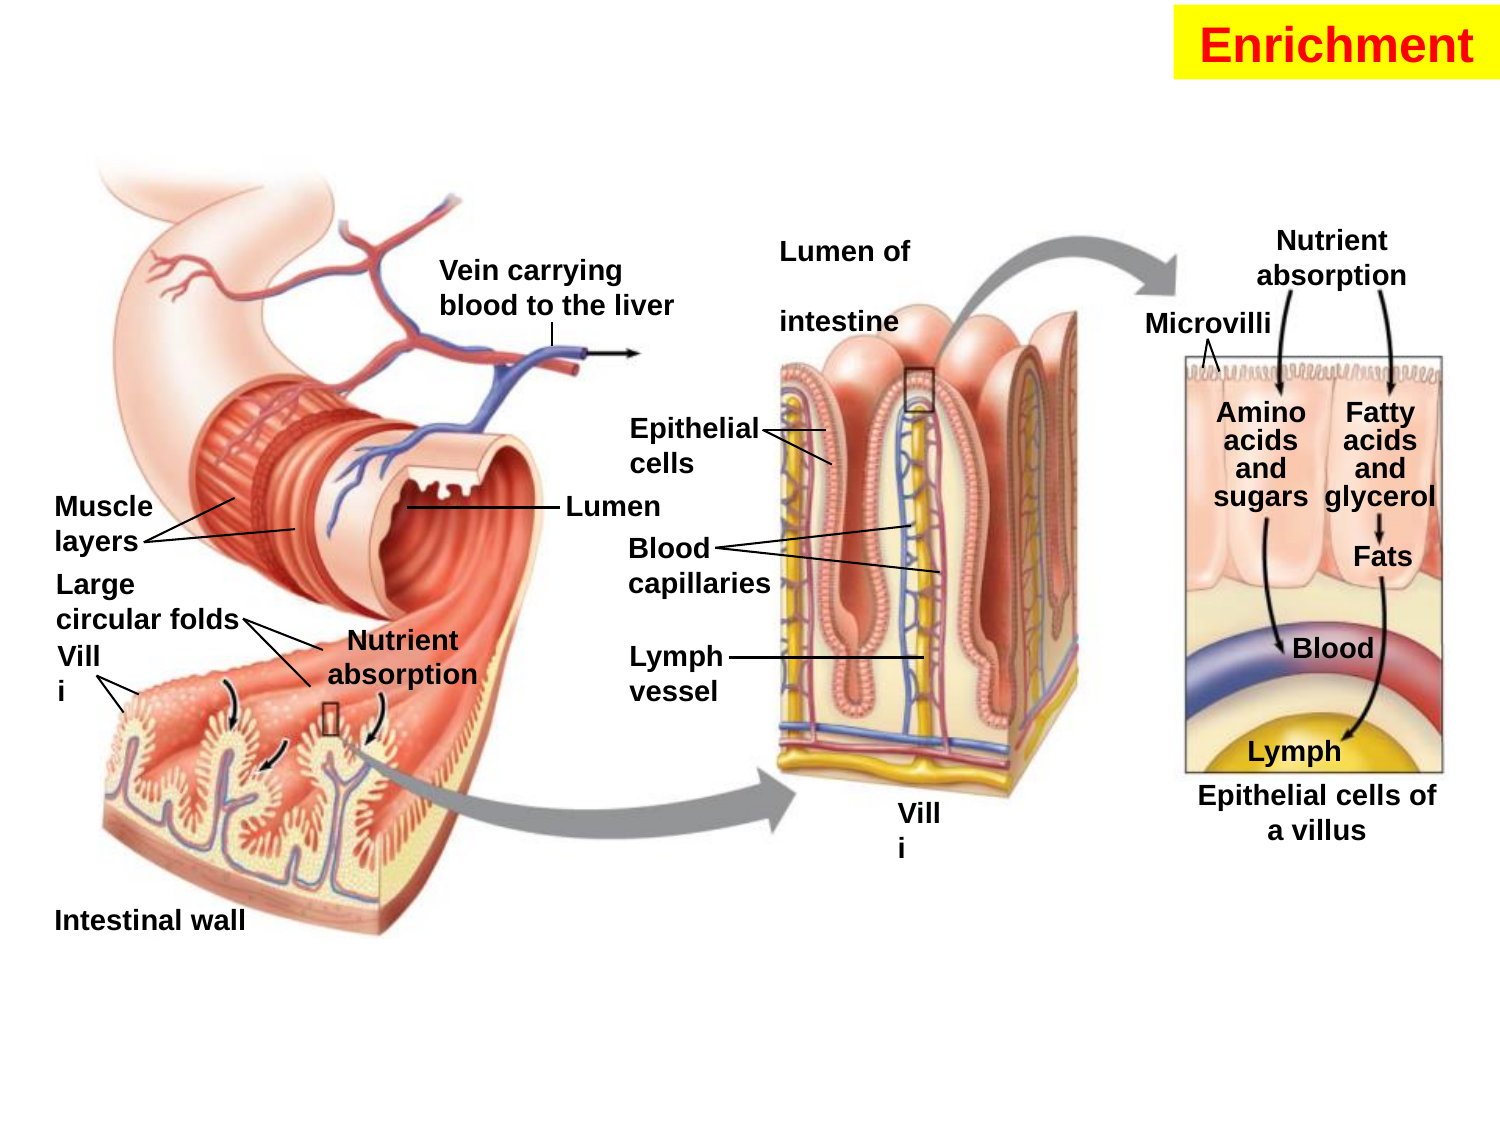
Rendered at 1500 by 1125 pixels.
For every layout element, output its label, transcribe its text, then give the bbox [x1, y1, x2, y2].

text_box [313, 618, 324, 651]
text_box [125, 675, 139, 695]
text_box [1202, 338, 1208, 369]
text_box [242, 618, 311, 687]
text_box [96, 675, 124, 713]
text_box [715, 547, 940, 573]
picture [48, 156, 1452, 940]
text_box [1208, 338, 1220, 372]
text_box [143, 497, 235, 543]
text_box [239, 528, 296, 543]
text_box Enrichment [1173, 4, 1500, 80]
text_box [762, 429, 833, 465]
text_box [715, 525, 912, 547]
